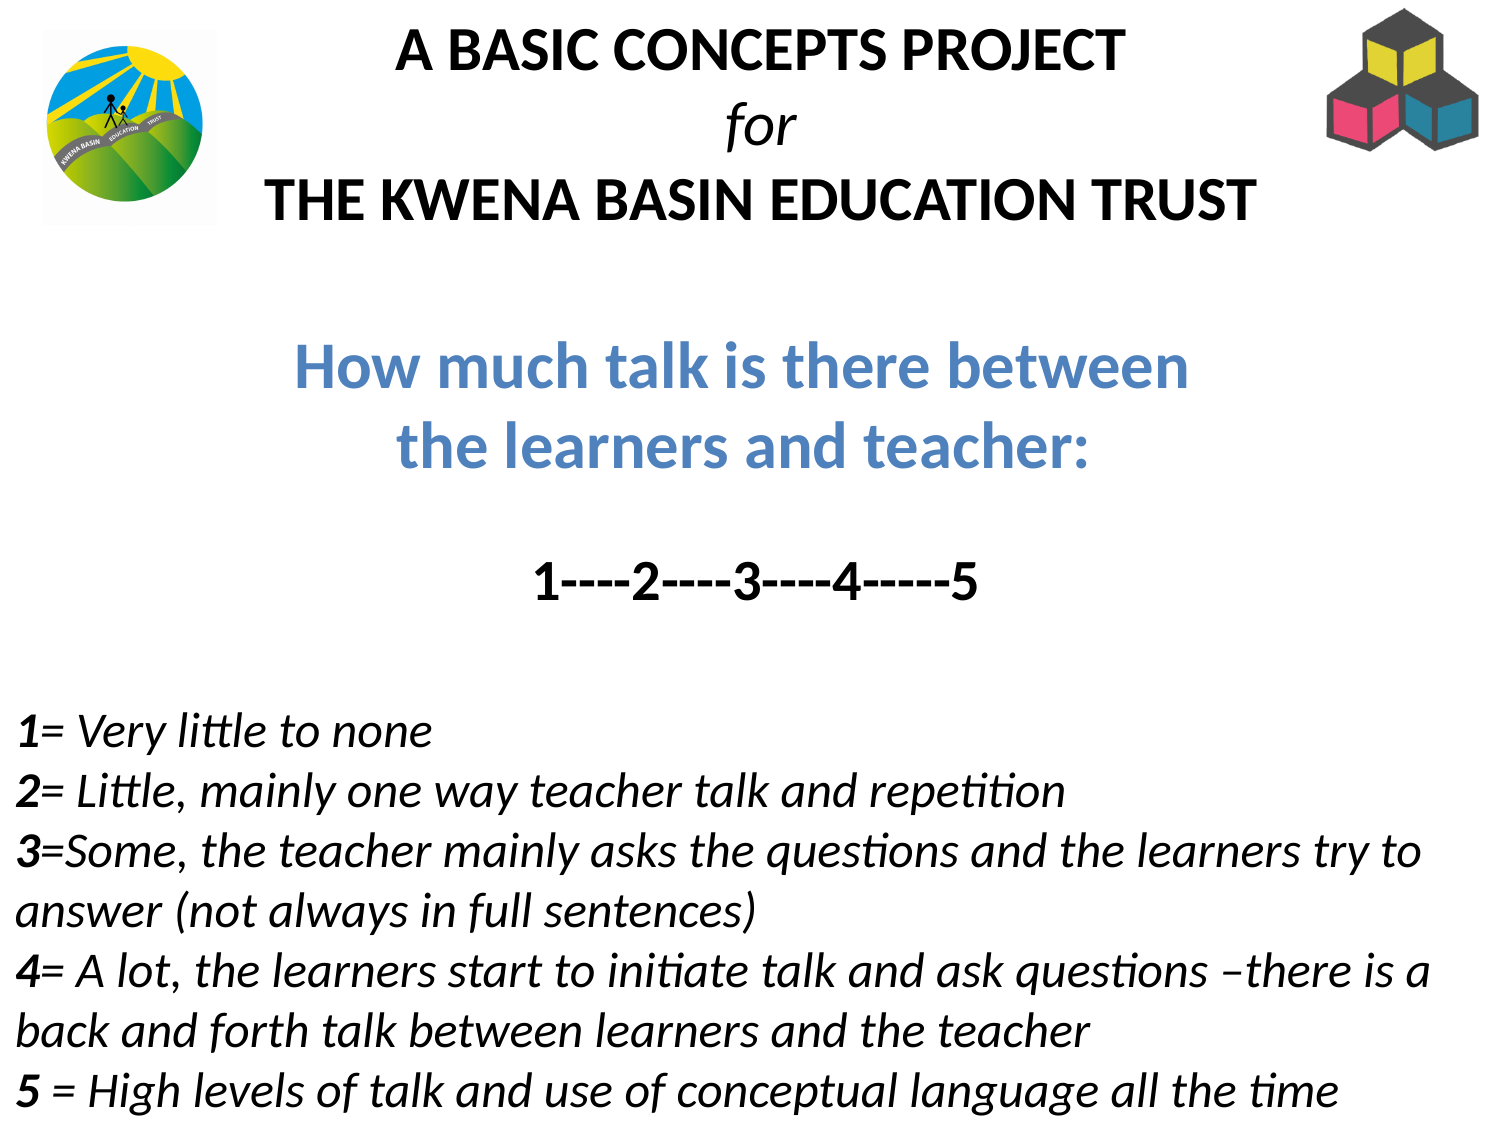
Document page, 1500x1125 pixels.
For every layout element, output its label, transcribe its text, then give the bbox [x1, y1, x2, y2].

picture [1303, 0, 1500, 165]
picture [43, 30, 217, 226]
text_box How much talk is there between the learners and teacher: 1----2----3----4-----5 [0, 314, 1500, 619]
title A BASIC CONCEPTS PROJECT for THE KWENA BASIN EDUCATION TRUST [123, 0, 1399, 242]
text_box 1= Very little to none 2= Little, mainly one way teacher talk and repetition 3=Some, the teacher mainly asks the questions and the learners try to answer (not always in full sentences) 4= A lot, the learners start to initiate talk and ask questions –there is a back and forth talk between learners and the teacher 5 = High levels of talk and use of conceptual language all the time [0, 690, 1500, 1125]
